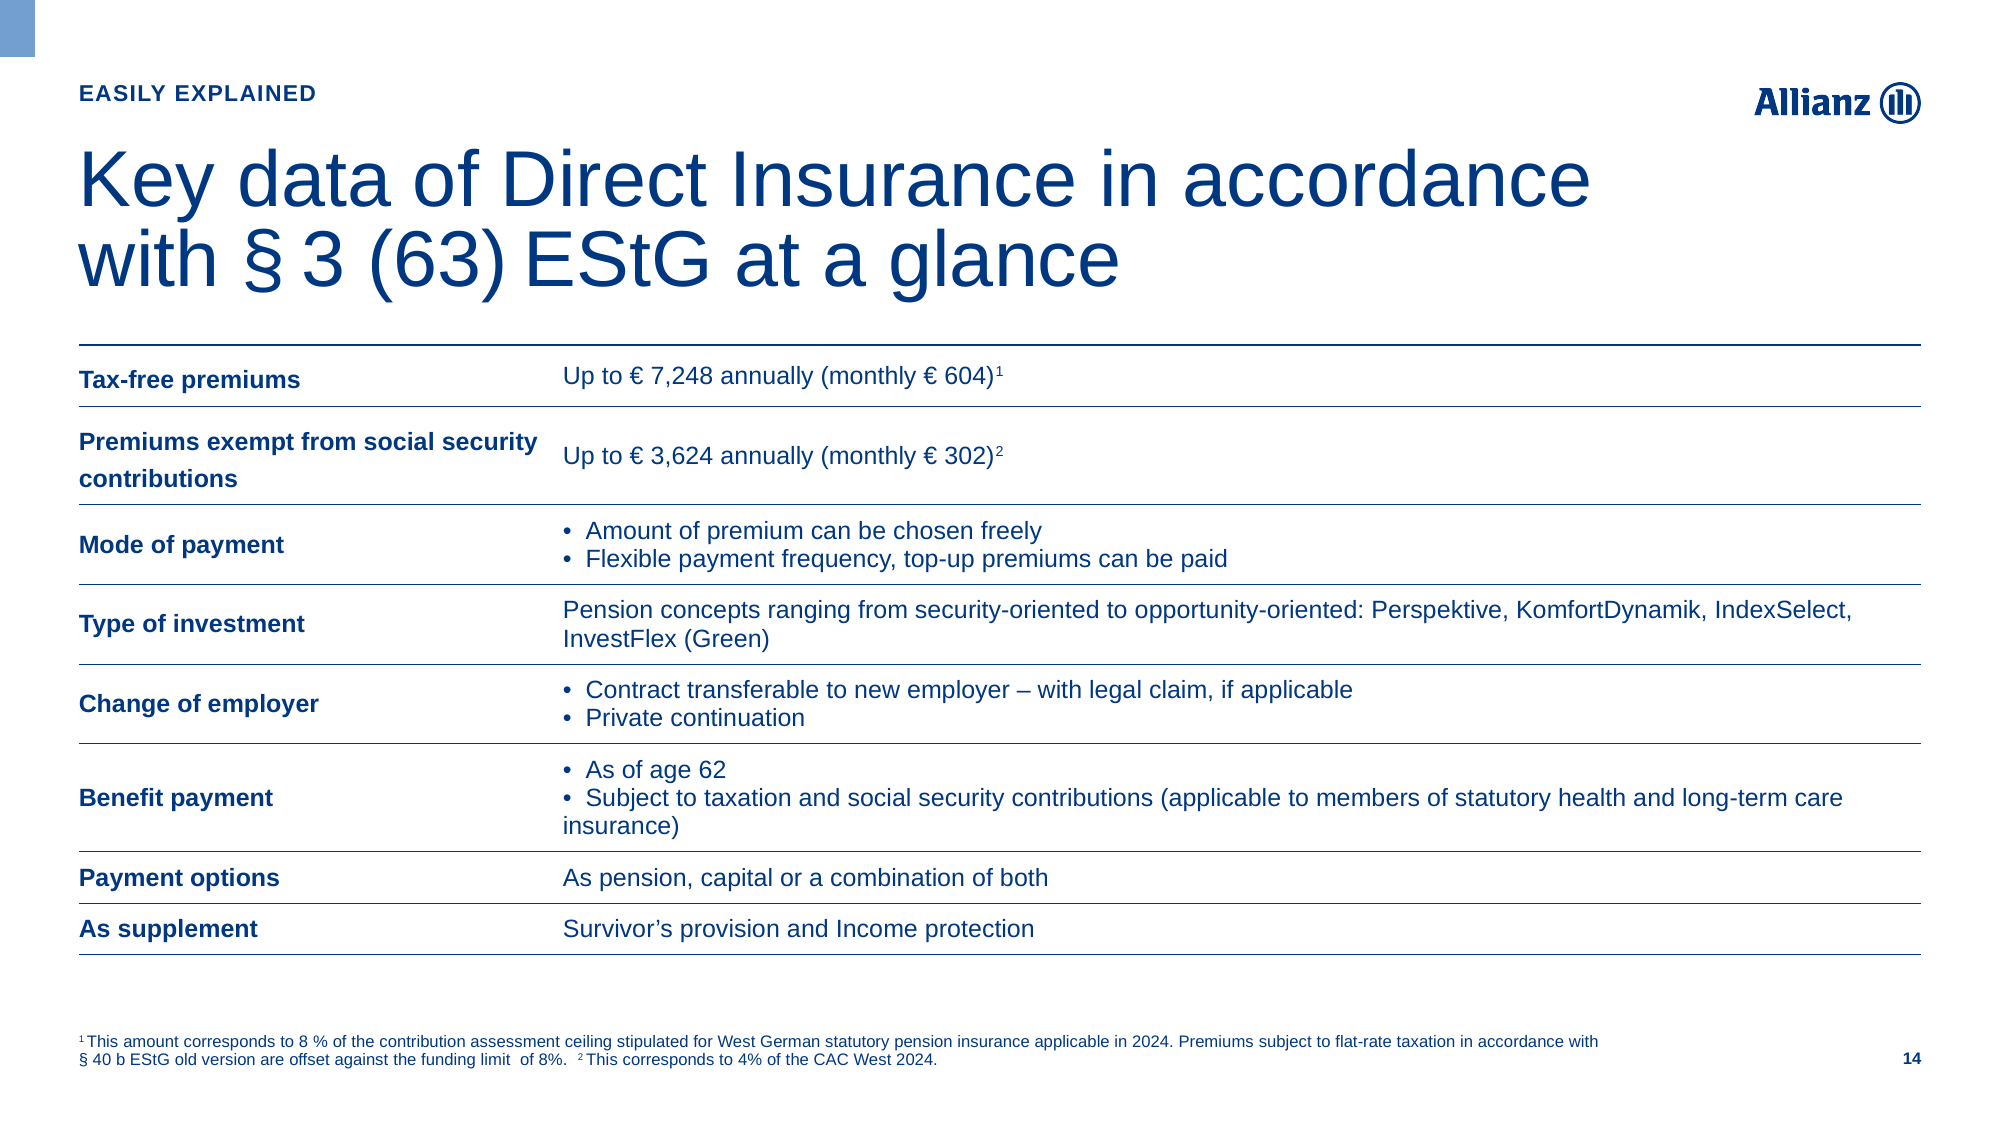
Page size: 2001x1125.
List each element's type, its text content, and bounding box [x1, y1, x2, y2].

table_cell As pension, capital or a combination of both [551, 852, 1921, 903]
table_cell Change of employer [79, 665, 551, 743]
table_cell Up to € 3,624 annually (monthly € 302)2 [551, 407, 1921, 504]
table_cell • Contract transferable to new employer – with legal claim, if applicable • Private continuation [551, 665, 1921, 743]
table_cell Benefit payment [79, 744, 551, 851]
picture [1754, 82, 1921, 124]
table_cell As supplement [79, 904, 551, 954]
table_header Tax-free premiums [79, 346, 551, 406]
slide_number 14 [1877, 1045, 1922, 1069]
table_header Up to € 7,248 annually (monthly € 604)1 [551, 346, 1921, 406]
table_cell Type of investment [79, 585, 551, 664]
title Key data of Direct Insurance in accordance with § 3 (63) EStG at a glance [78, 143, 1609, 297]
footer 1 This amount corresponds to 8 % of the contribution assessment ceiling stipulated for West German statutory pension insurance applicable in 2024. Premiums subject to flat-rate taxation in accordance with § 40 b EStG old version are offset against the funding limit of 8%. 2 This corresponds to 4% of the CAC West 2024. [78, 1011, 1609, 1069]
table_cell Premiums exempt from social security contributions [79, 407, 551, 504]
table_cell • Amount of premium can be chosen freely • Flexible payment frequency, top-up premiums can be paid [551, 505, 1921, 584]
list Easily explained [78, 78, 1609, 120]
table_cell • As of age 62 • Subject to taxation and social security contributions (applicable to members of statutory health and long-term care insurance) [551, 744, 1921, 851]
table_cell Mode of payment [79, 505, 551, 584]
table_cell Payment options [79, 852, 551, 903]
table_cell Pension concepts ranging from security-oriented to opportunity-oriented: Perspektive, KomfortDynamik, IndexSelect, InvestFlex (Green) [551, 585, 1921, 664]
table_cell Survivor’s provision and Income protection [551, 904, 1921, 954]
